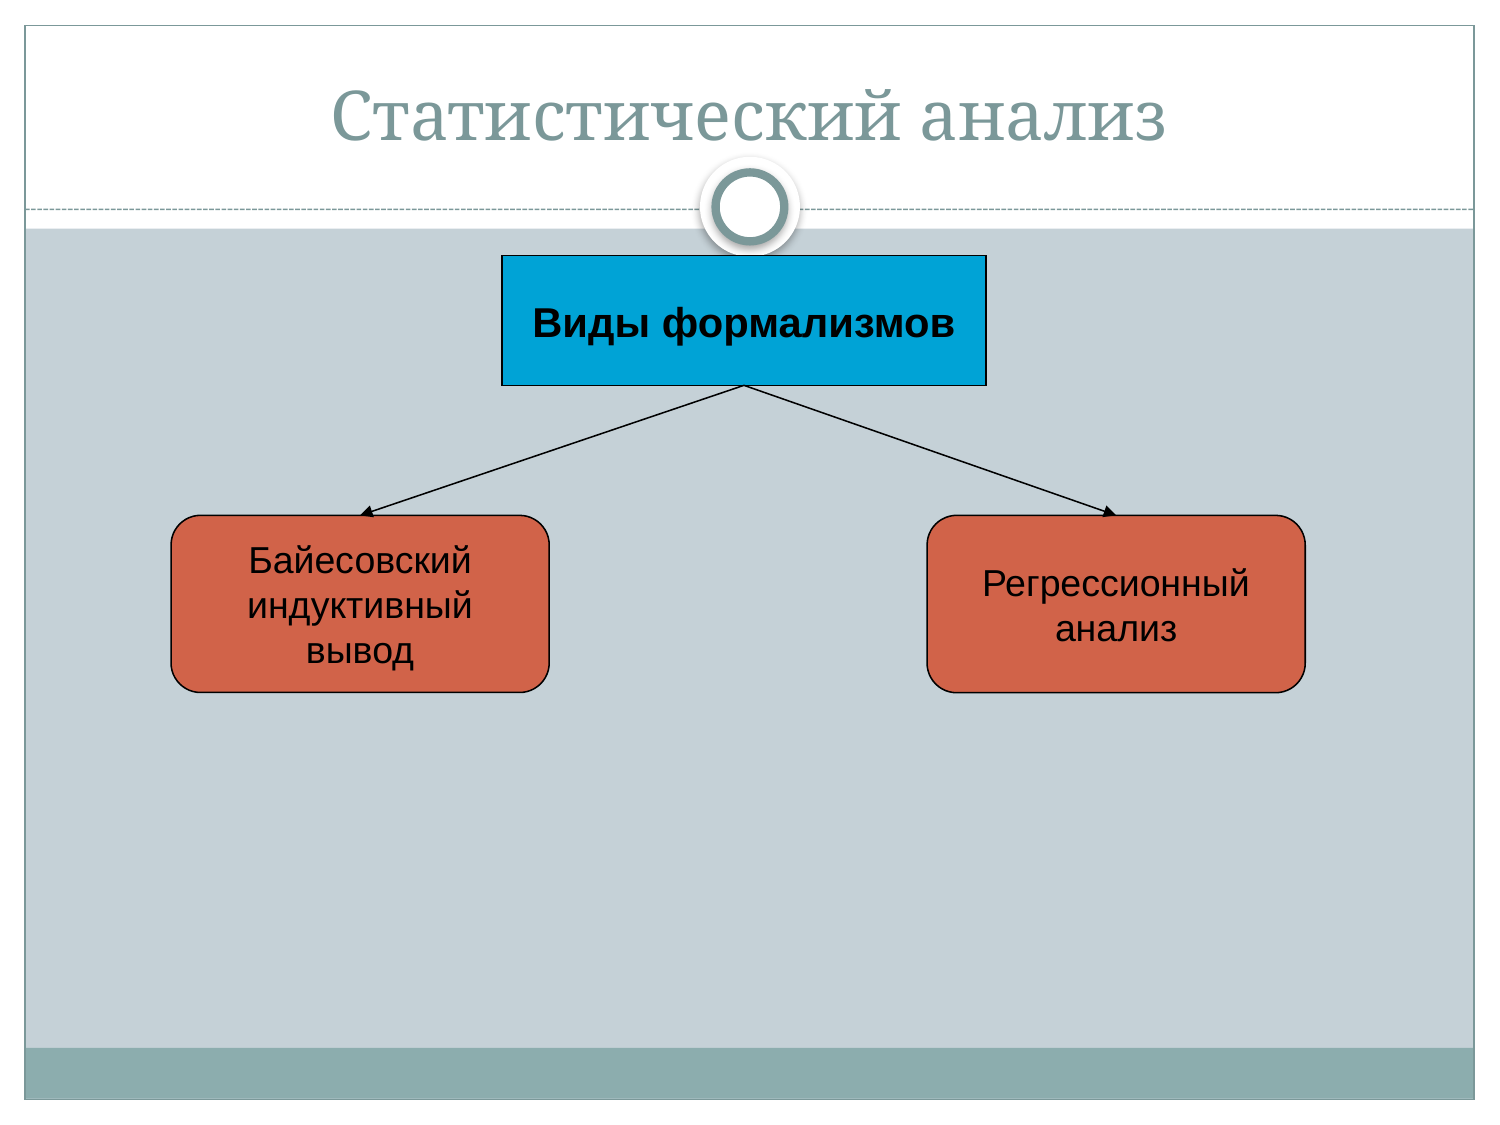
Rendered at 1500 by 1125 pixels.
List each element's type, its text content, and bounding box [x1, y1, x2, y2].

text_box Виды формализмов [501, 255, 987, 382]
text_box Регрессионный анализ [927, 515, 1306, 693]
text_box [359, 385, 740, 516]
text_box Байесовский индуктивный вывод [171, 515, 550, 693]
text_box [743, 385, 1117, 516]
title Статистический анализ [49, 37, 1450, 163]
